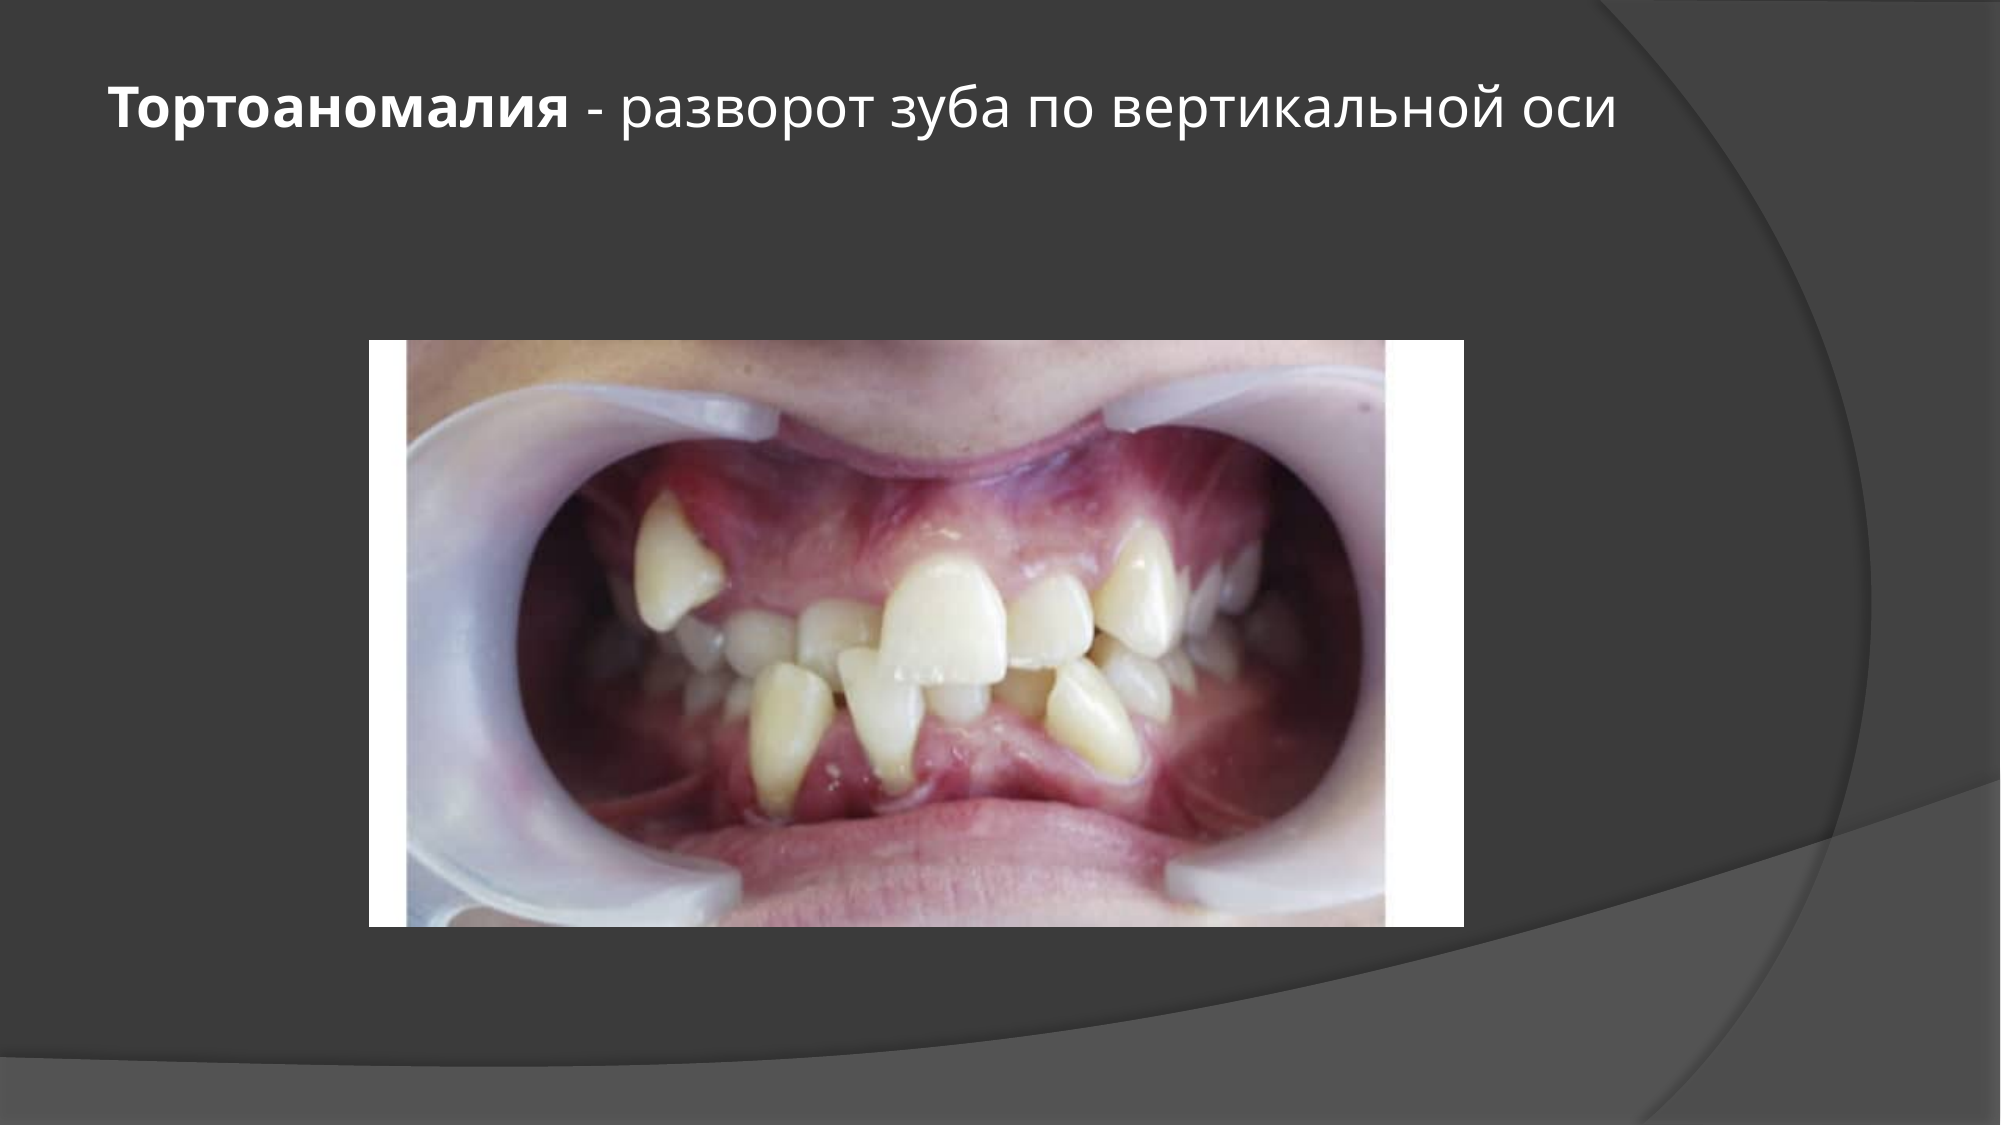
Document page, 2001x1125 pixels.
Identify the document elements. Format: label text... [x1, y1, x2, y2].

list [369, 340, 1464, 927]
title Тортоаномалия - разворот зуба по вертикальной оси [99, 45, 1734, 233]
